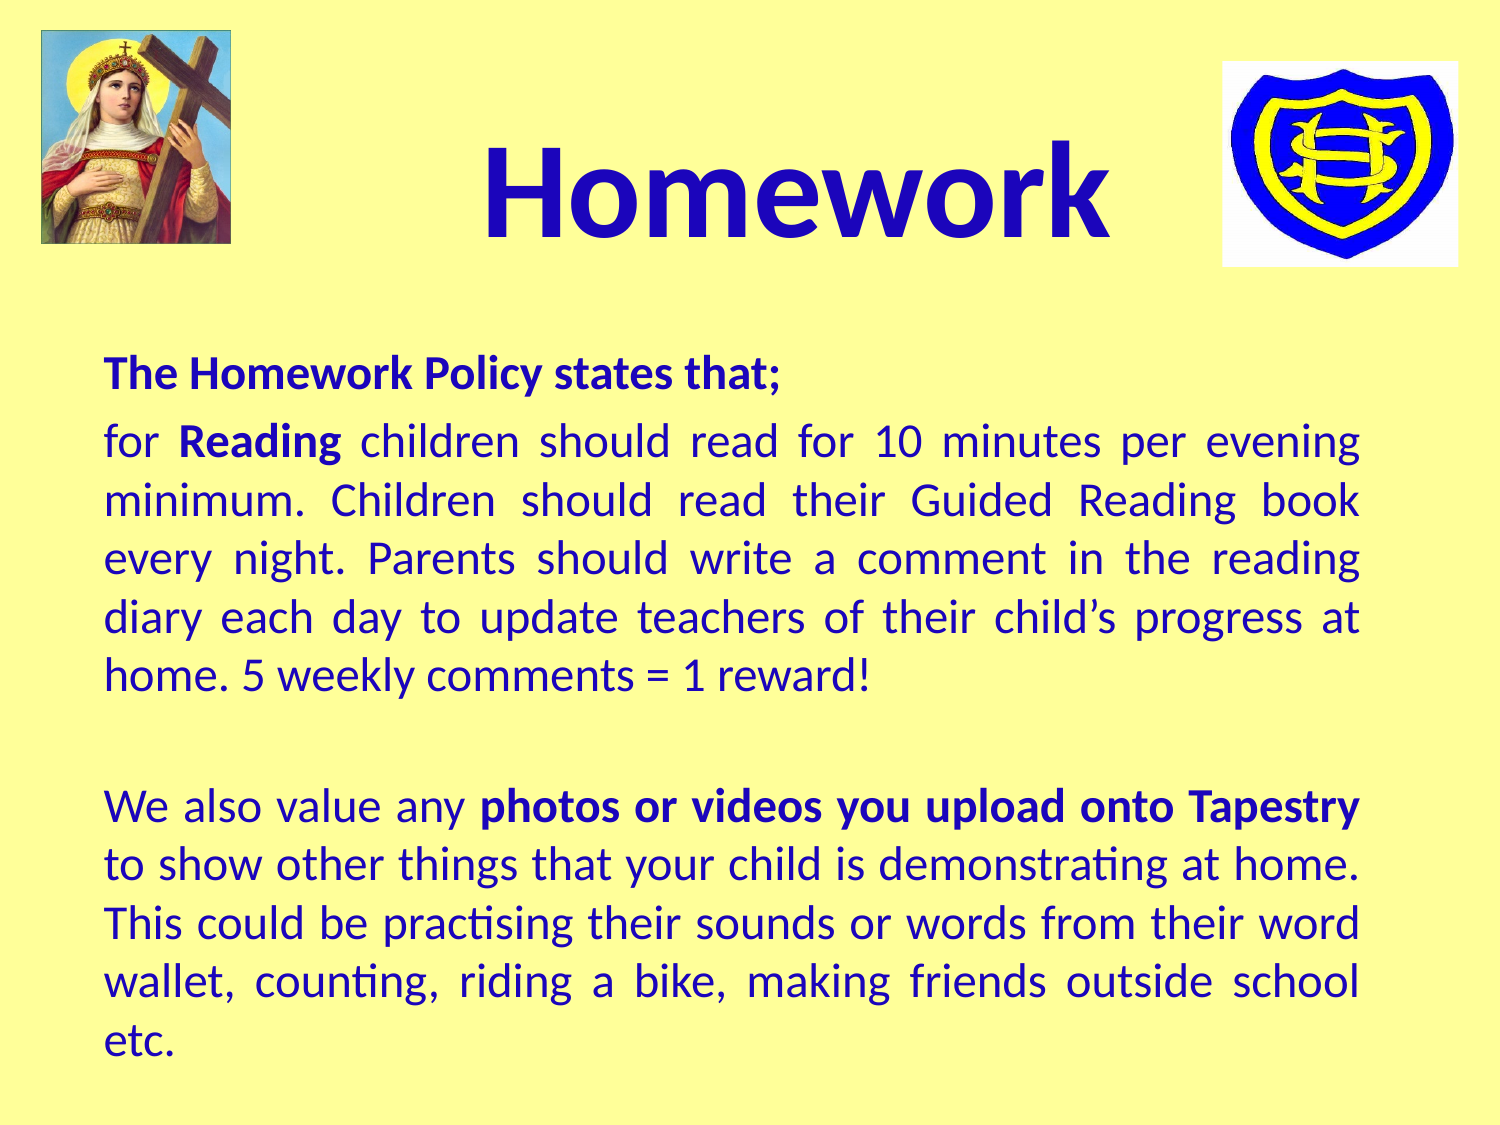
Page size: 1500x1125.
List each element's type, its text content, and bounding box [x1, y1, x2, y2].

picture [1222, 61, 1459, 268]
subtitle The Homework Policy states that; for Reading children should read for 10 minutes per evening minimum. Children should read their Guided Reading book every night. Parents should write a comment in the reading diary each day to update teachers of their child’s progress at home. 5 weekly comments = 1 reward! We also value any photos or videos you upload onto Tapestry to show other things that your child is demonstrating at home. This could be practising their sounds or words from their word wallet, counting, riding a bike, making friends outside school etc. [88, 333, 1376, 1083]
picture [40, 30, 231, 244]
title Homework [159, 61, 1435, 303]
